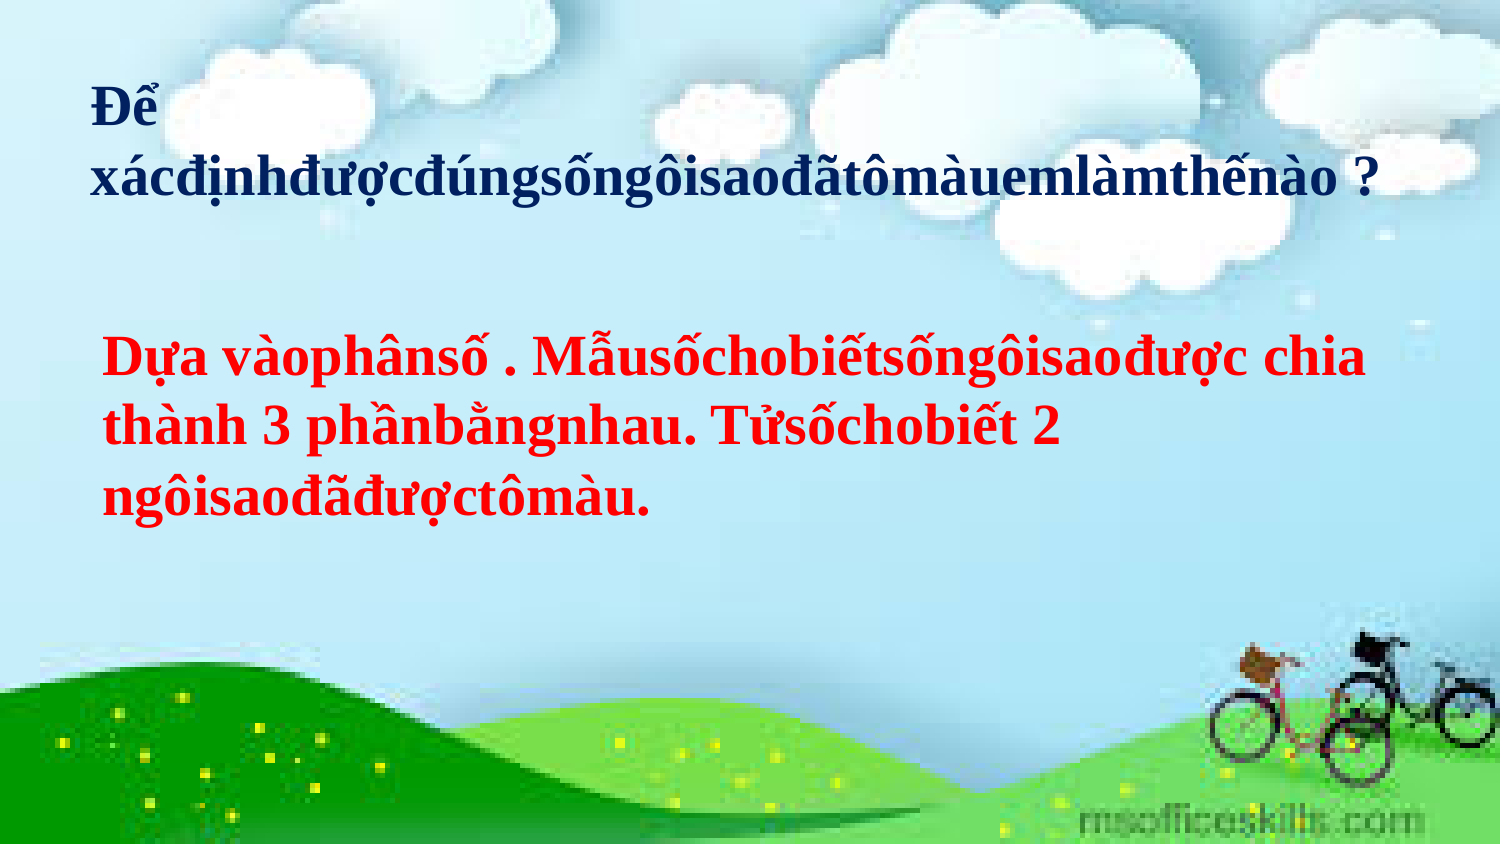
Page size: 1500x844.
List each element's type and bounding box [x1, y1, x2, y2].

list [0, 0, 1500, 844]
